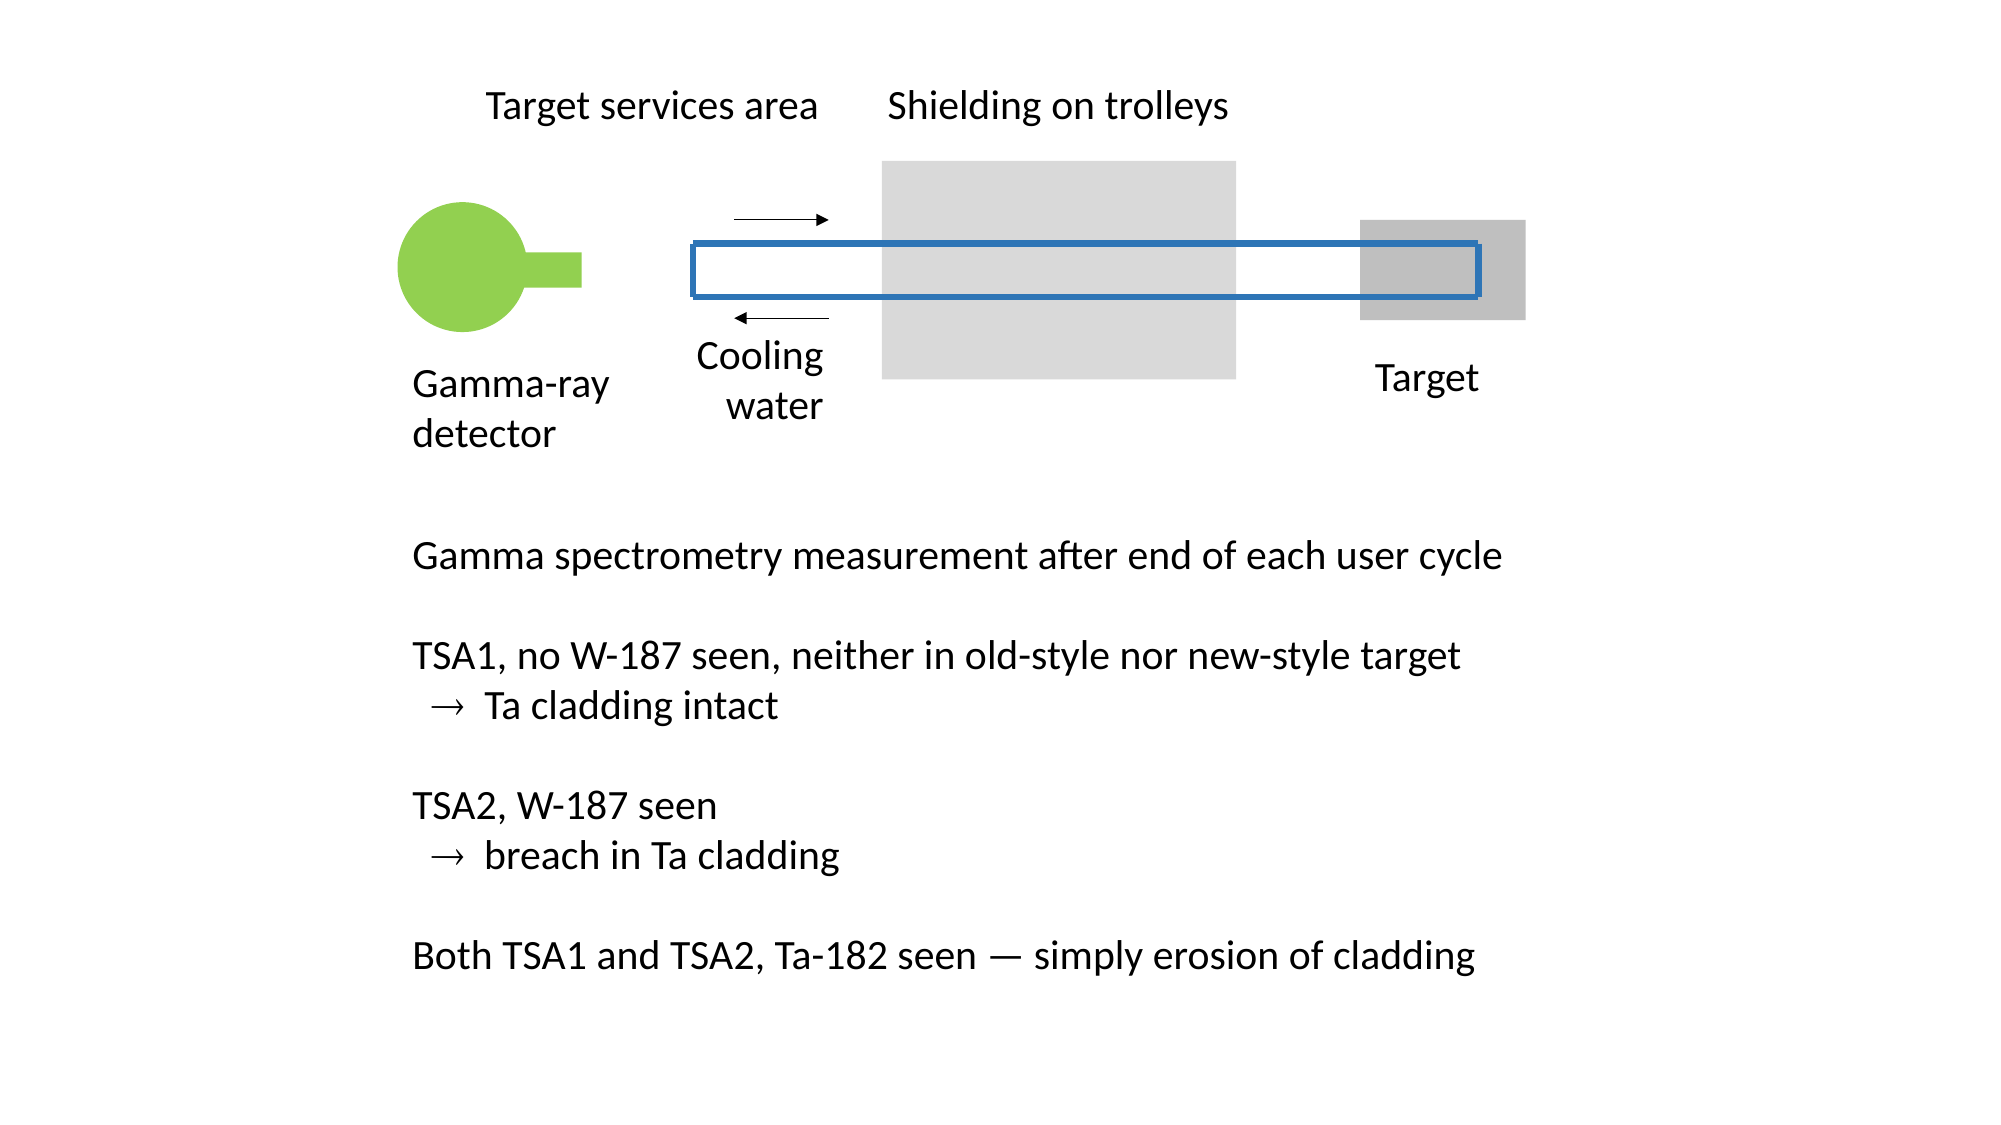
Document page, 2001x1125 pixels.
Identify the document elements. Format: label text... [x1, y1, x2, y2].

text_box [1359, 219, 1527, 321]
text_box Target services area [466, 70, 839, 136]
text_box [881, 160, 1237, 240]
text_box Gamma-ray detector [397, 348, 634, 464]
text_box [396, 201, 527, 334]
text_box Gamma spectrometry measurement after end of each user cycle TSA1, no W-187 seen, neither in old-style nor new-style target  Ta cladding intact TSA2, W-187 seen  breach in Ta cladding Both TSA1 and TSA2, Ta-182 seen — simply erosion of cladding [397, 520, 1526, 985]
text_box [516, 251, 583, 289]
text_box [881, 247, 1237, 294]
text_box Target [1360, 342, 1514, 408]
text_box [881, 300, 1237, 380]
text_box Shielding on trolleys [873, 70, 1246, 136]
text_box Cooling water [677, 320, 839, 436]
